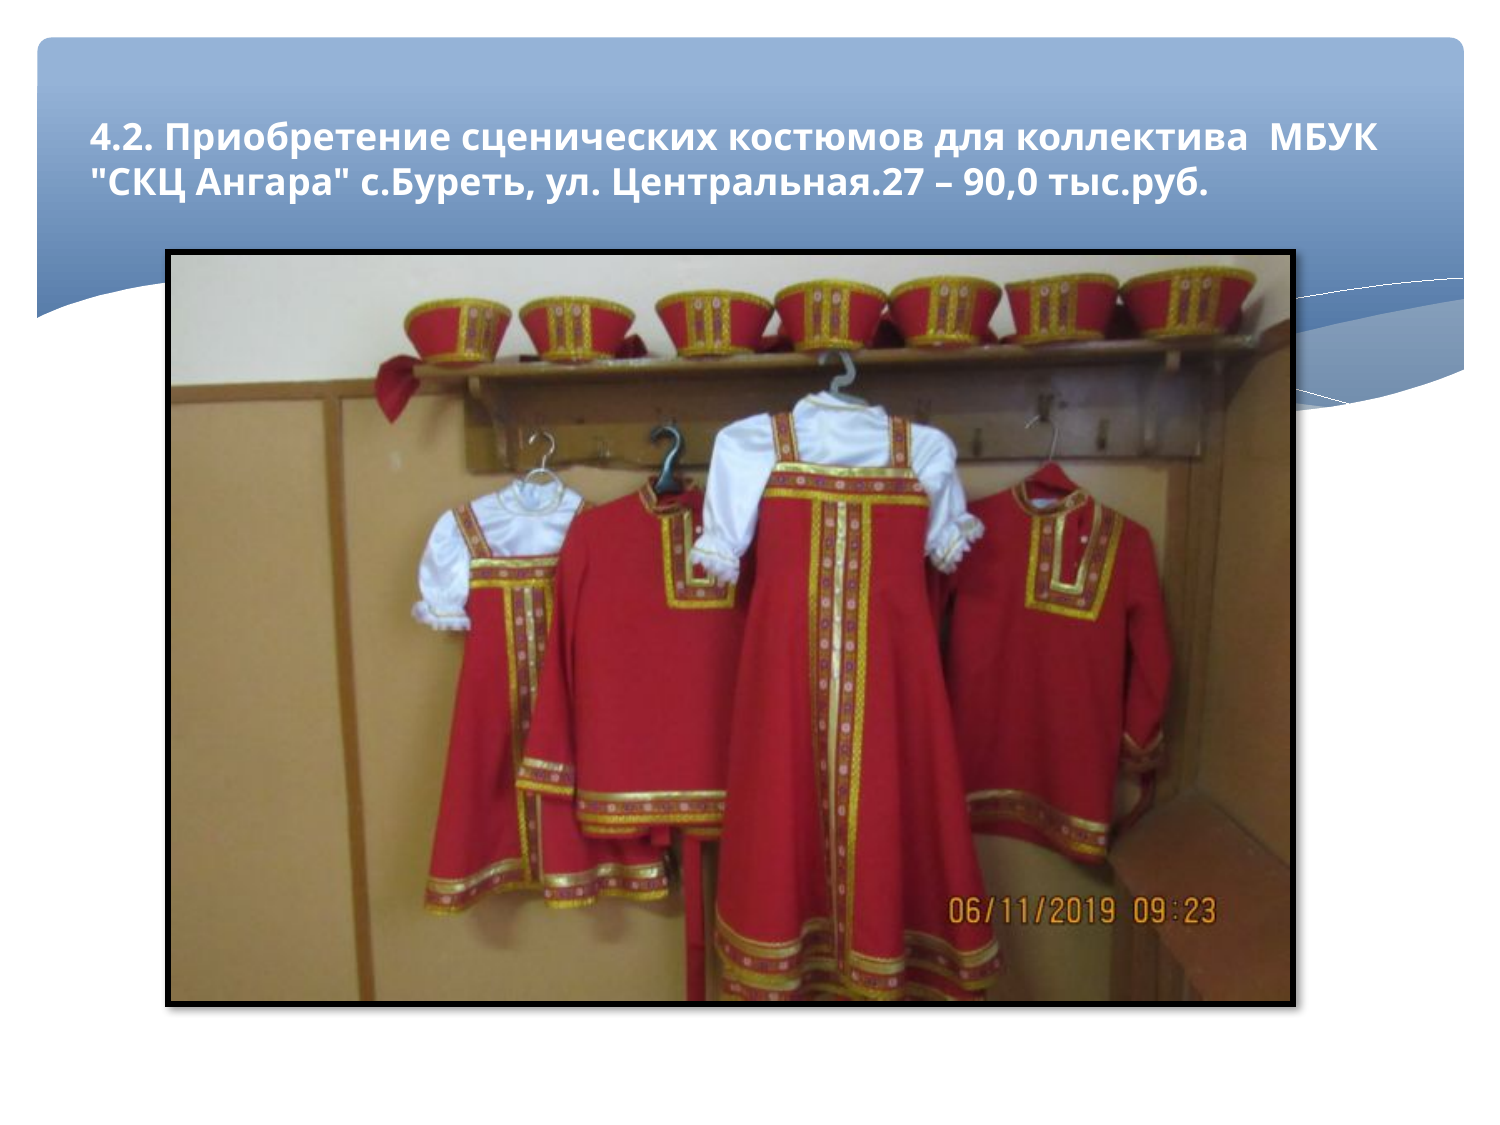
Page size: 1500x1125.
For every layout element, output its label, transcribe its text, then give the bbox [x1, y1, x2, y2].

picture [170, 255, 1290, 1002]
text_box 4.2. Приобретение сценических костюмов для коллектива МБУК "СКЦ Ангара" с.Буреть, ул. Центральная.27 – 90,0 тыс.руб. [75, 55, 1425, 261]
